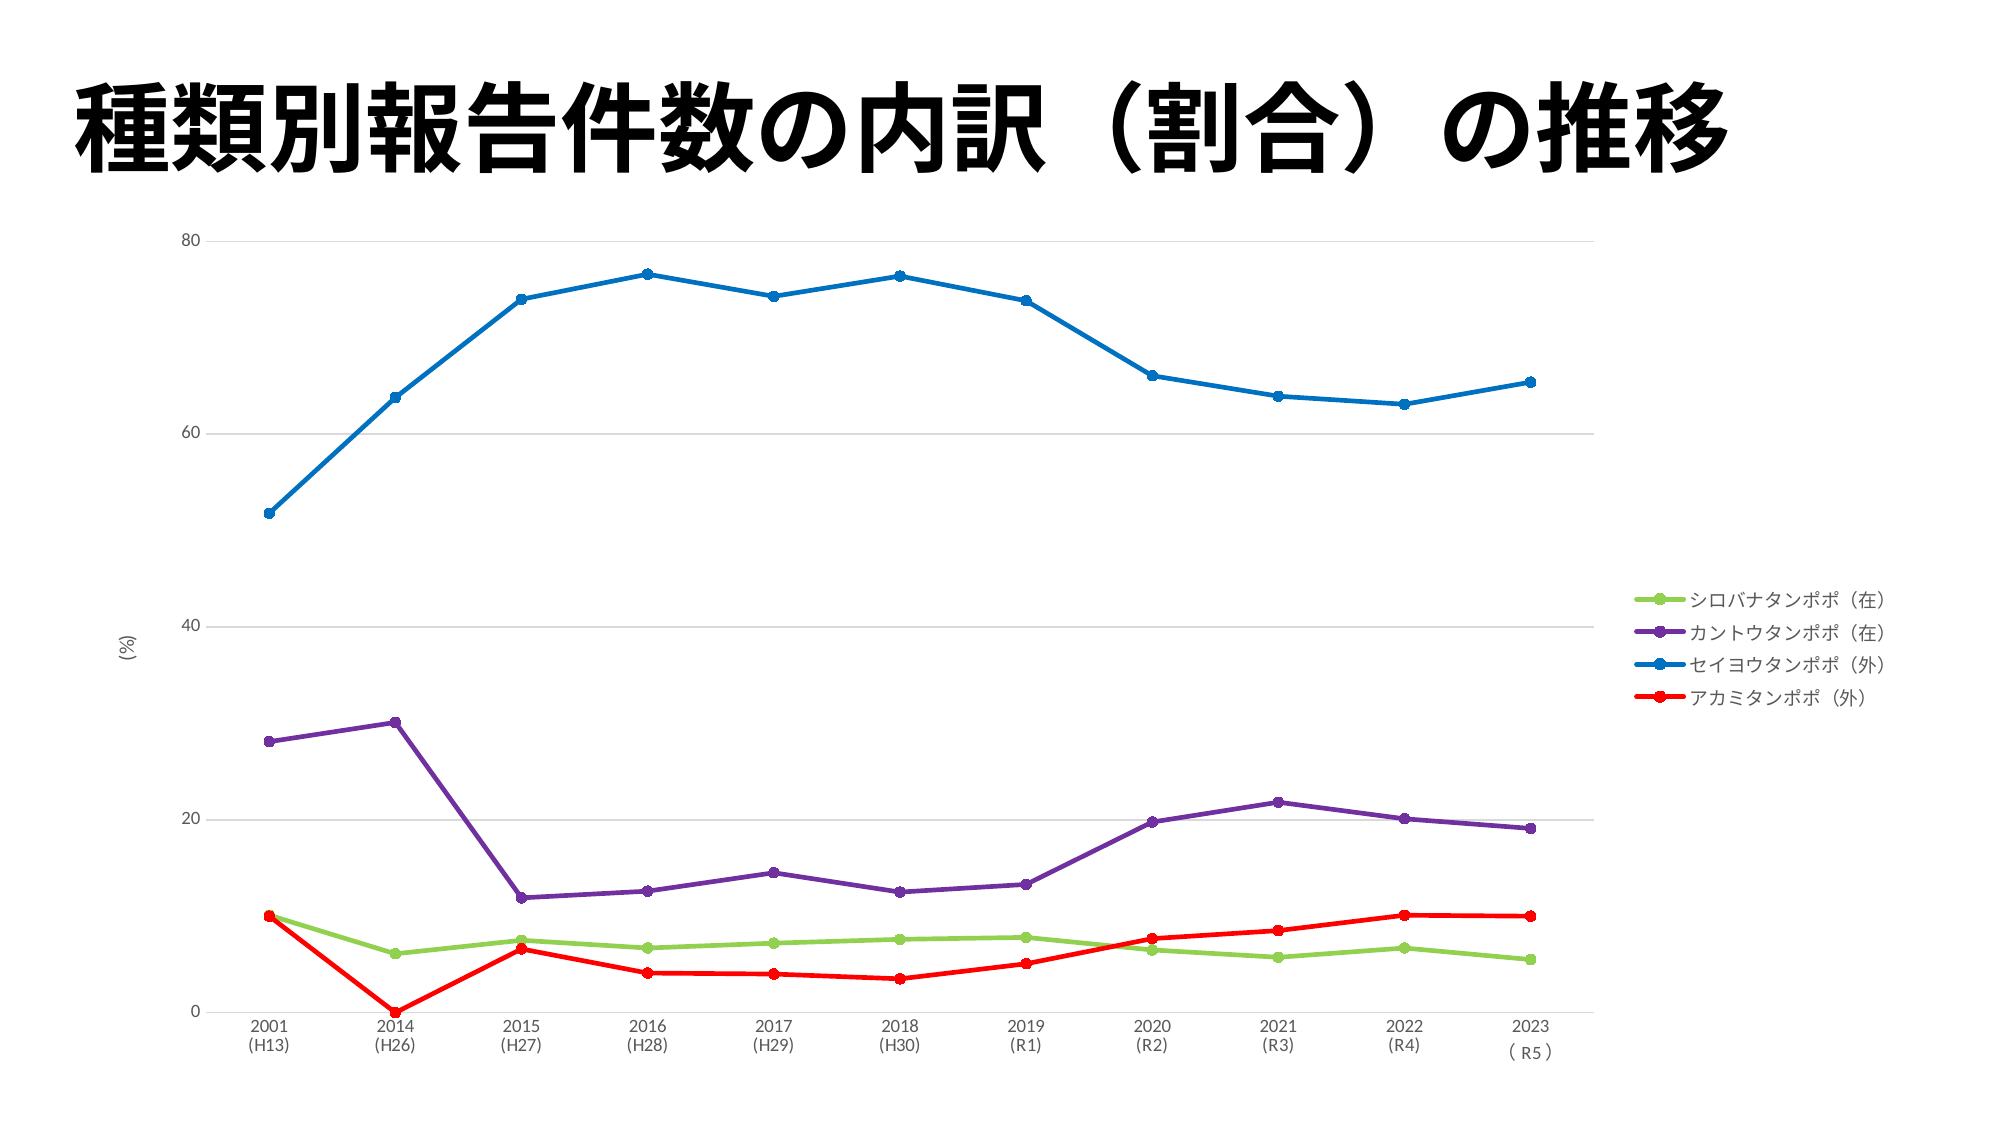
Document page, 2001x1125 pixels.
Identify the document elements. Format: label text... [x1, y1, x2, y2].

chart [85, 214, 1915, 1082]
text_box 種類別報告件数の内訳（割合）の推移 [58, 73, 1915, 255]
